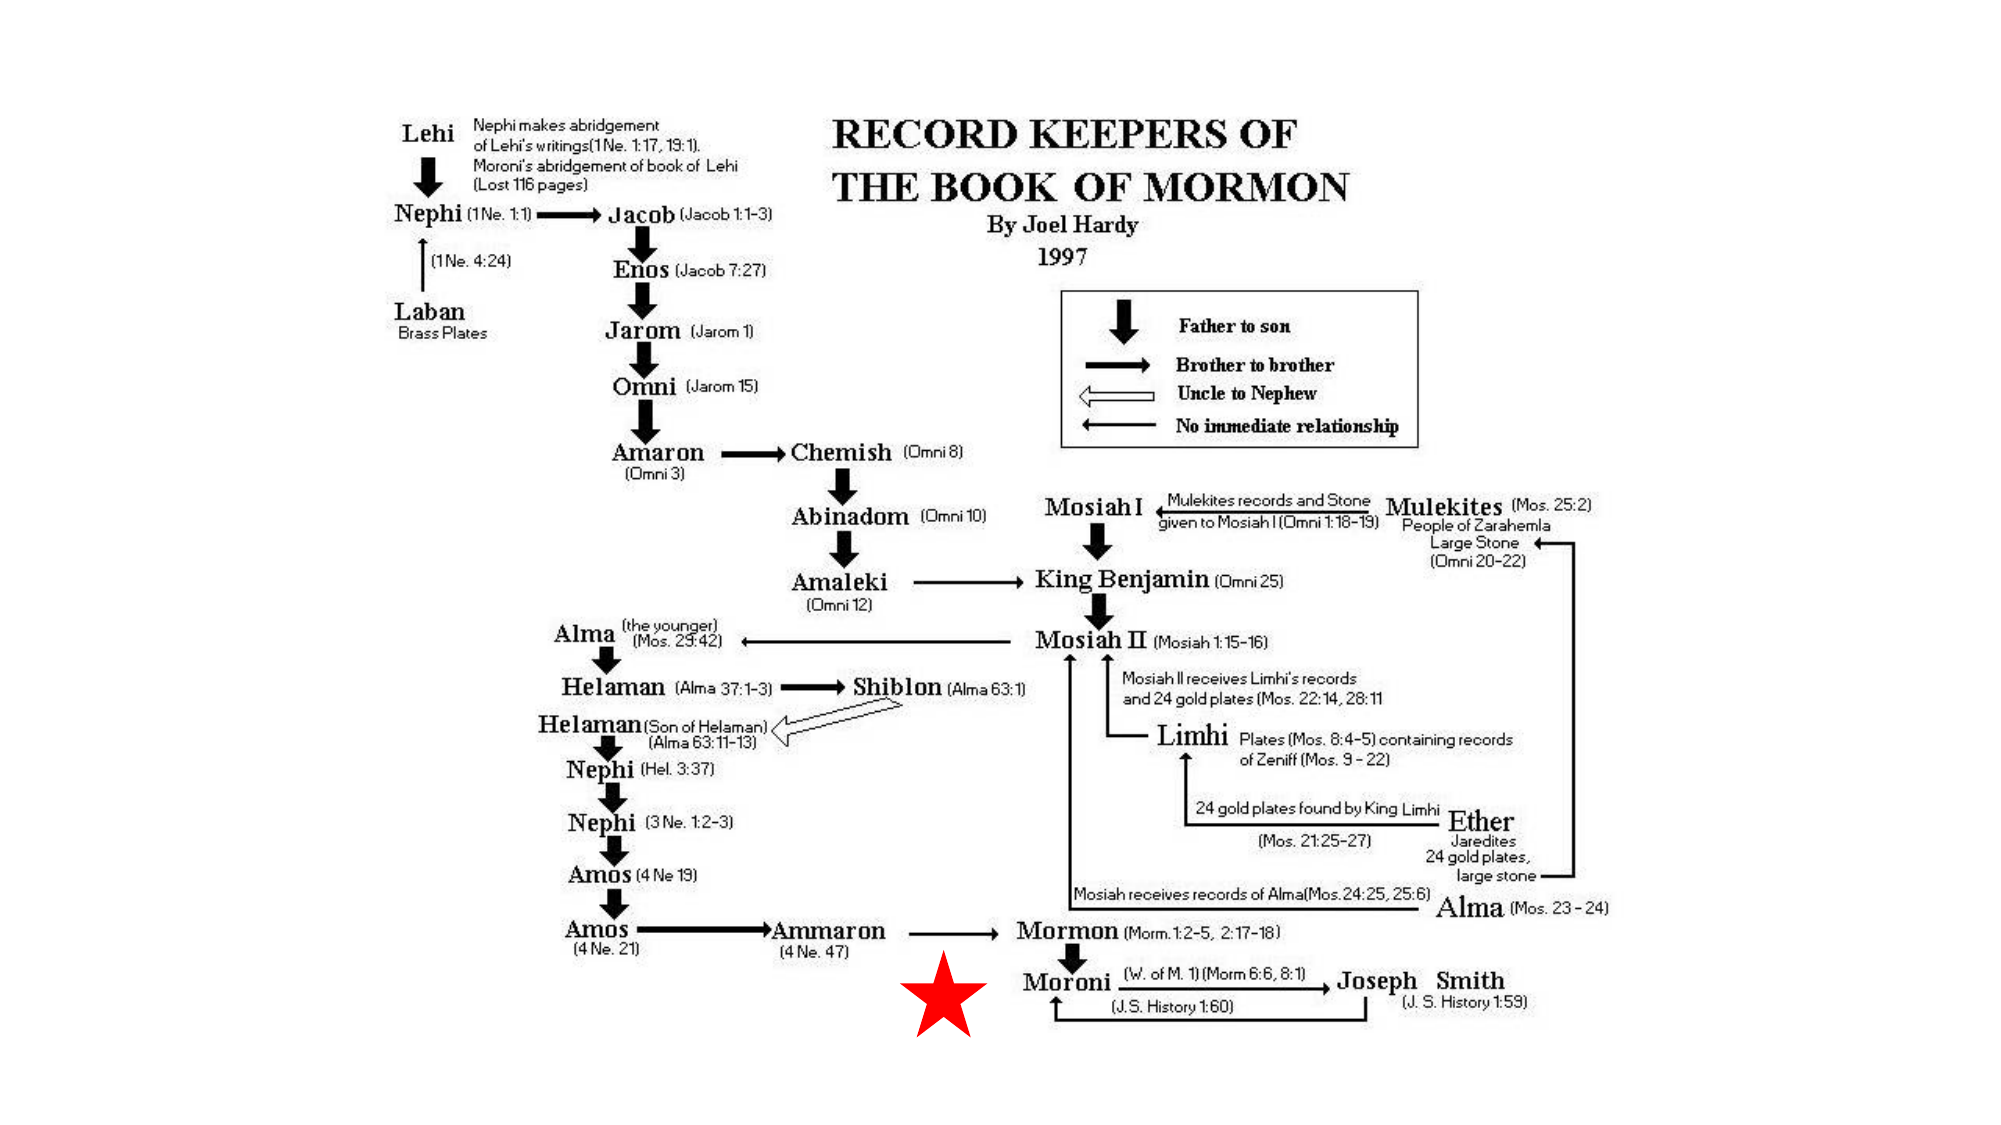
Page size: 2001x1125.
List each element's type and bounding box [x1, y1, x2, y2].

picture [373, 92, 1627, 1033]
text_box [914, 1033, 925, 1041]
text_box [963, 1033, 973, 1041]
